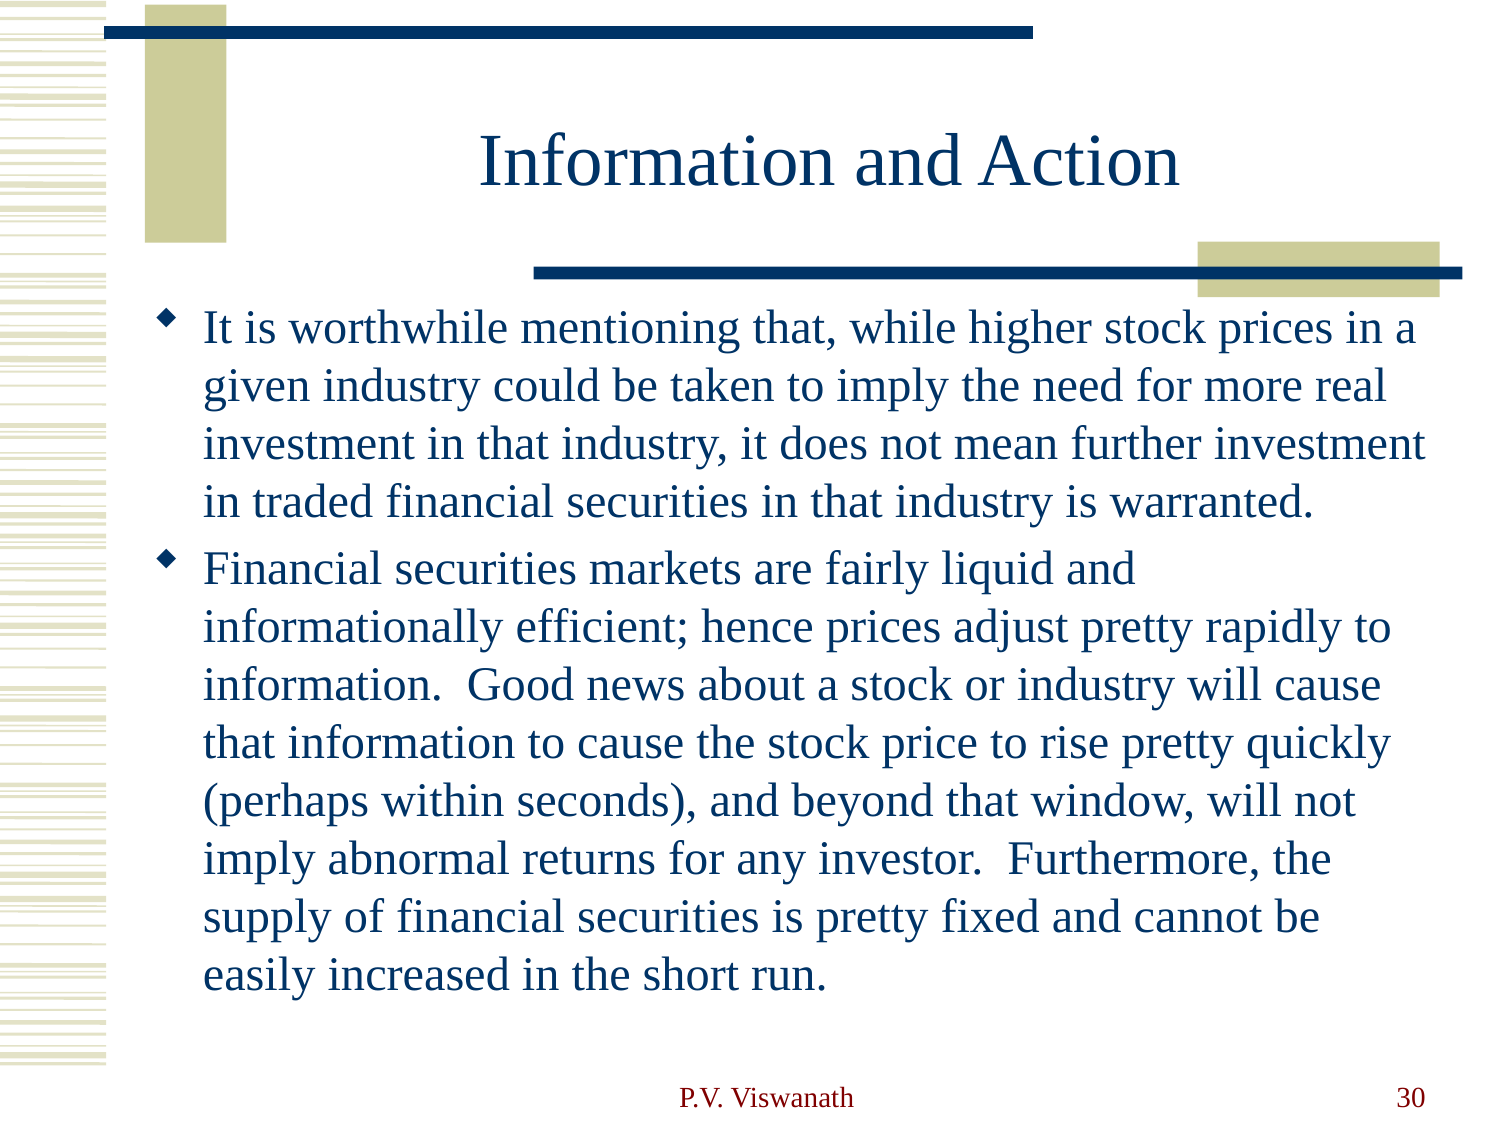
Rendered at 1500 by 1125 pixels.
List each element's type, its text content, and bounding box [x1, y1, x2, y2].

title Information and Action [225, 99, 1436, 225]
list It is worthwhile mentioning that, while higher stock prices in a given industry could be taken to imply the need for more real investment in that industry, it does not mean further investment in traded financial securities in that industry is warranted. Financial securities markets are fairly liquid and informationally efficient; hence prices adjust pretty rapidly to information. Good news about a stock or industry will cause that information to cause the stock price to rise pretty quickly (perhaps within seconds), and beyond that window, will not imply abnormal returns for any investor. Furthermore, the supply of financial securities is pretty fixed and cannot be easily increased in the short run. [137, 287, 1443, 1047]
footer P.V. Viswanath [513, 1045, 1021, 1122]
slide_number 30 [1080, 1045, 1442, 1122]
